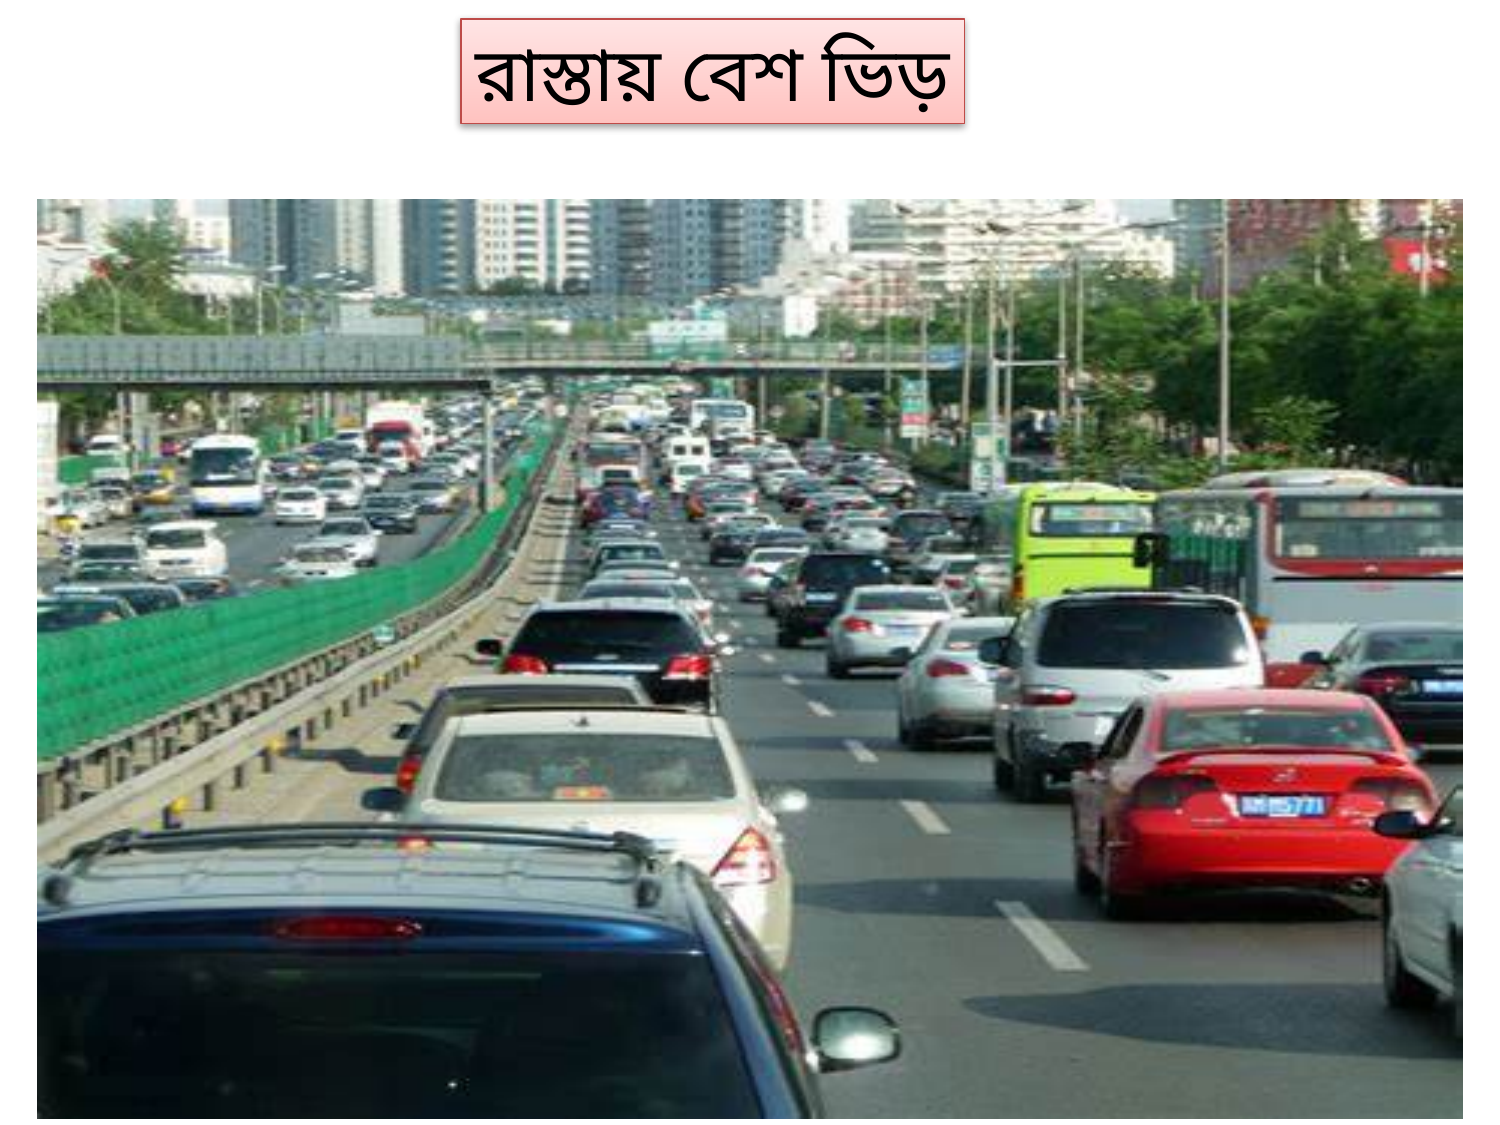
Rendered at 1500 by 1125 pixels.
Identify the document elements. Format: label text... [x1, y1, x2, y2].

picture [37, 199, 1463, 1120]
text_box রাস্তায় বেশ ভিড় [460, 18, 965, 124]
